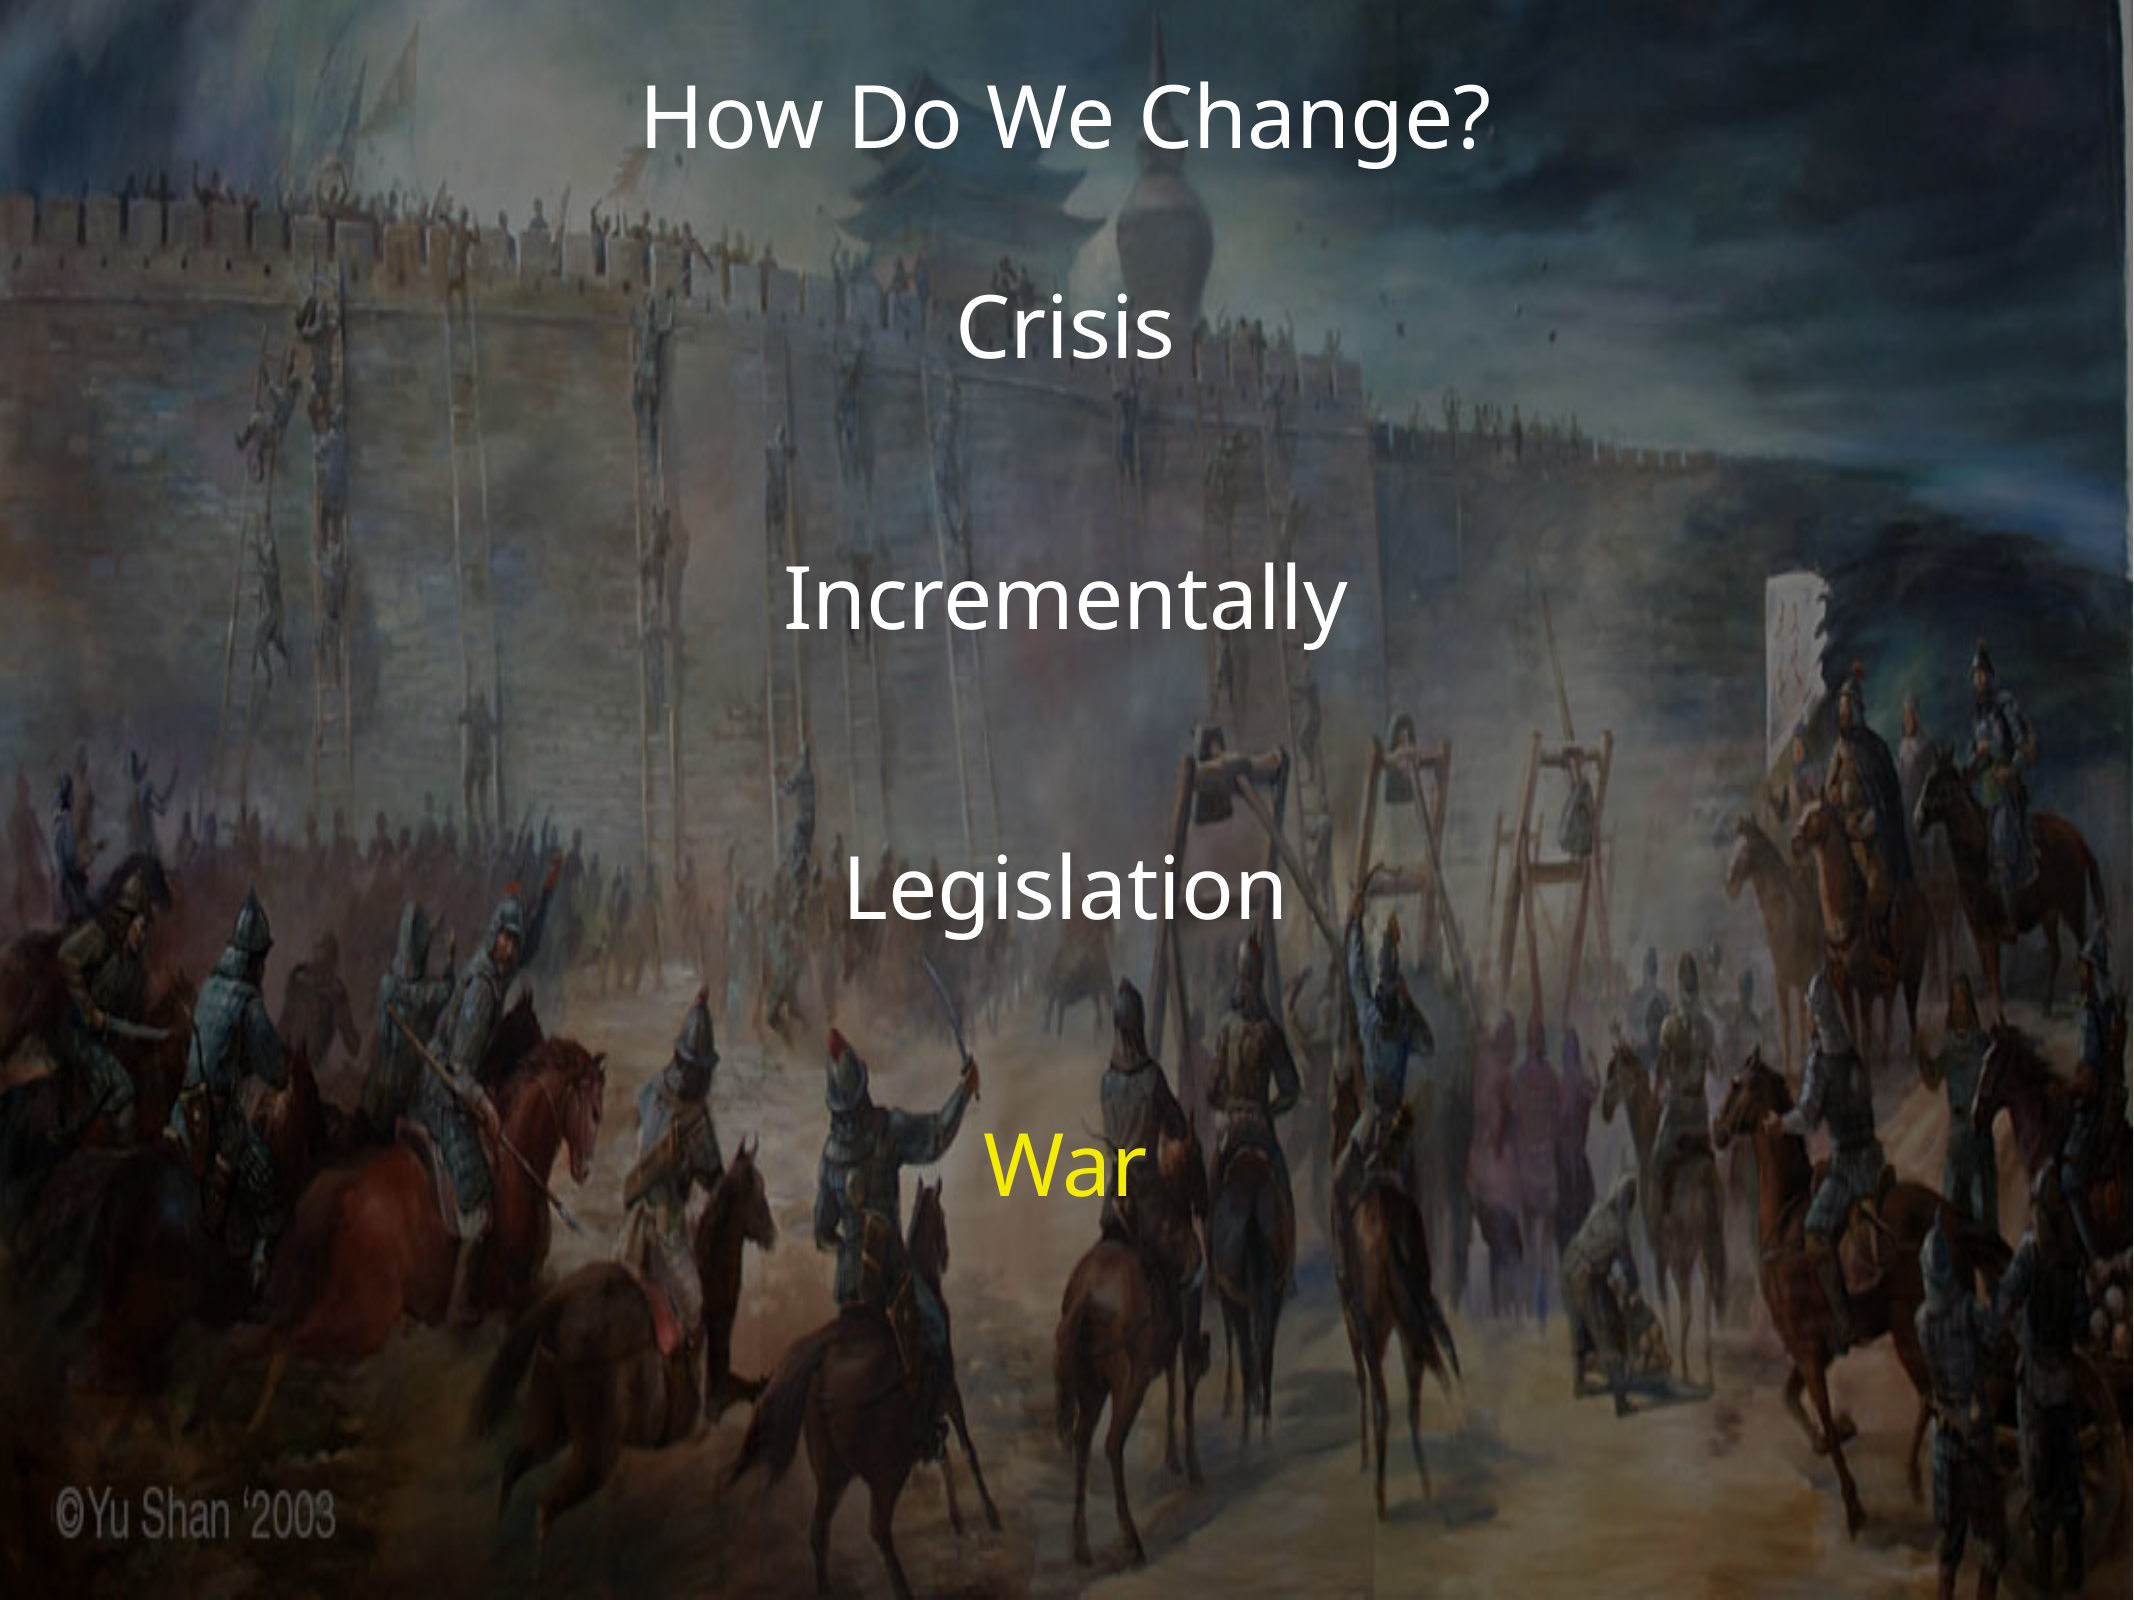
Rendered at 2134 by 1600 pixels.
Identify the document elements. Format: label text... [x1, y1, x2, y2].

text_box War [982, 1108, 1149, 1214]
text_box Crisis [955, 271, 1177, 377]
text_box How Do We Change? [639, 60, 1492, 167]
text_box Incrementally [783, 542, 1349, 648]
text_box Legislation [842, 831, 1289, 937]
text_box [0, 0, 2134, 1600]
